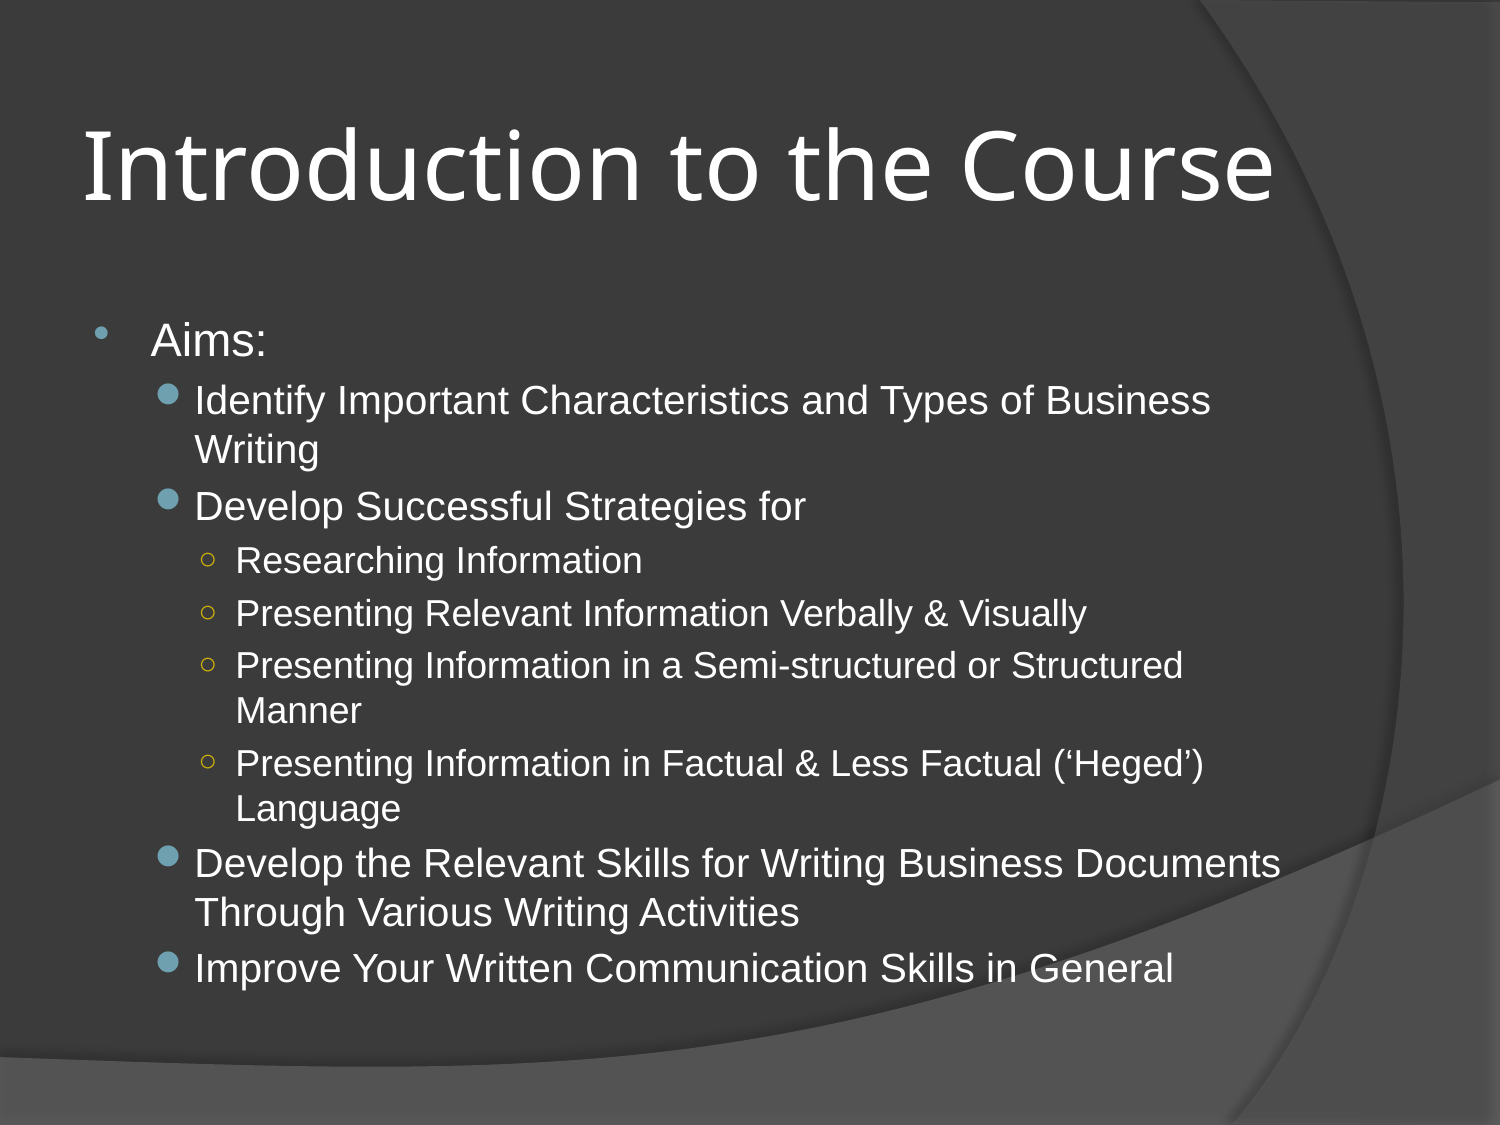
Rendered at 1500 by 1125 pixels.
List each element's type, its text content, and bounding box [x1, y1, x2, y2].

title Introduction to the Course [75, 45, 1300, 279]
list Aims: Identify Important Characteristics and Types of Business Writing Develop Successful Strategies for Researching Information Presenting Relevant Information Verbally & Visually Presenting Information in a Semi-structured or Structured Manner Presenting Information in Factual & Less Factual (‘Heged’) Language Develop the Relevant Skills for Writing Business Documents Through Various Writing Activities Improve Your Written Communication Skills in General [75, 302, 1300, 1005]
